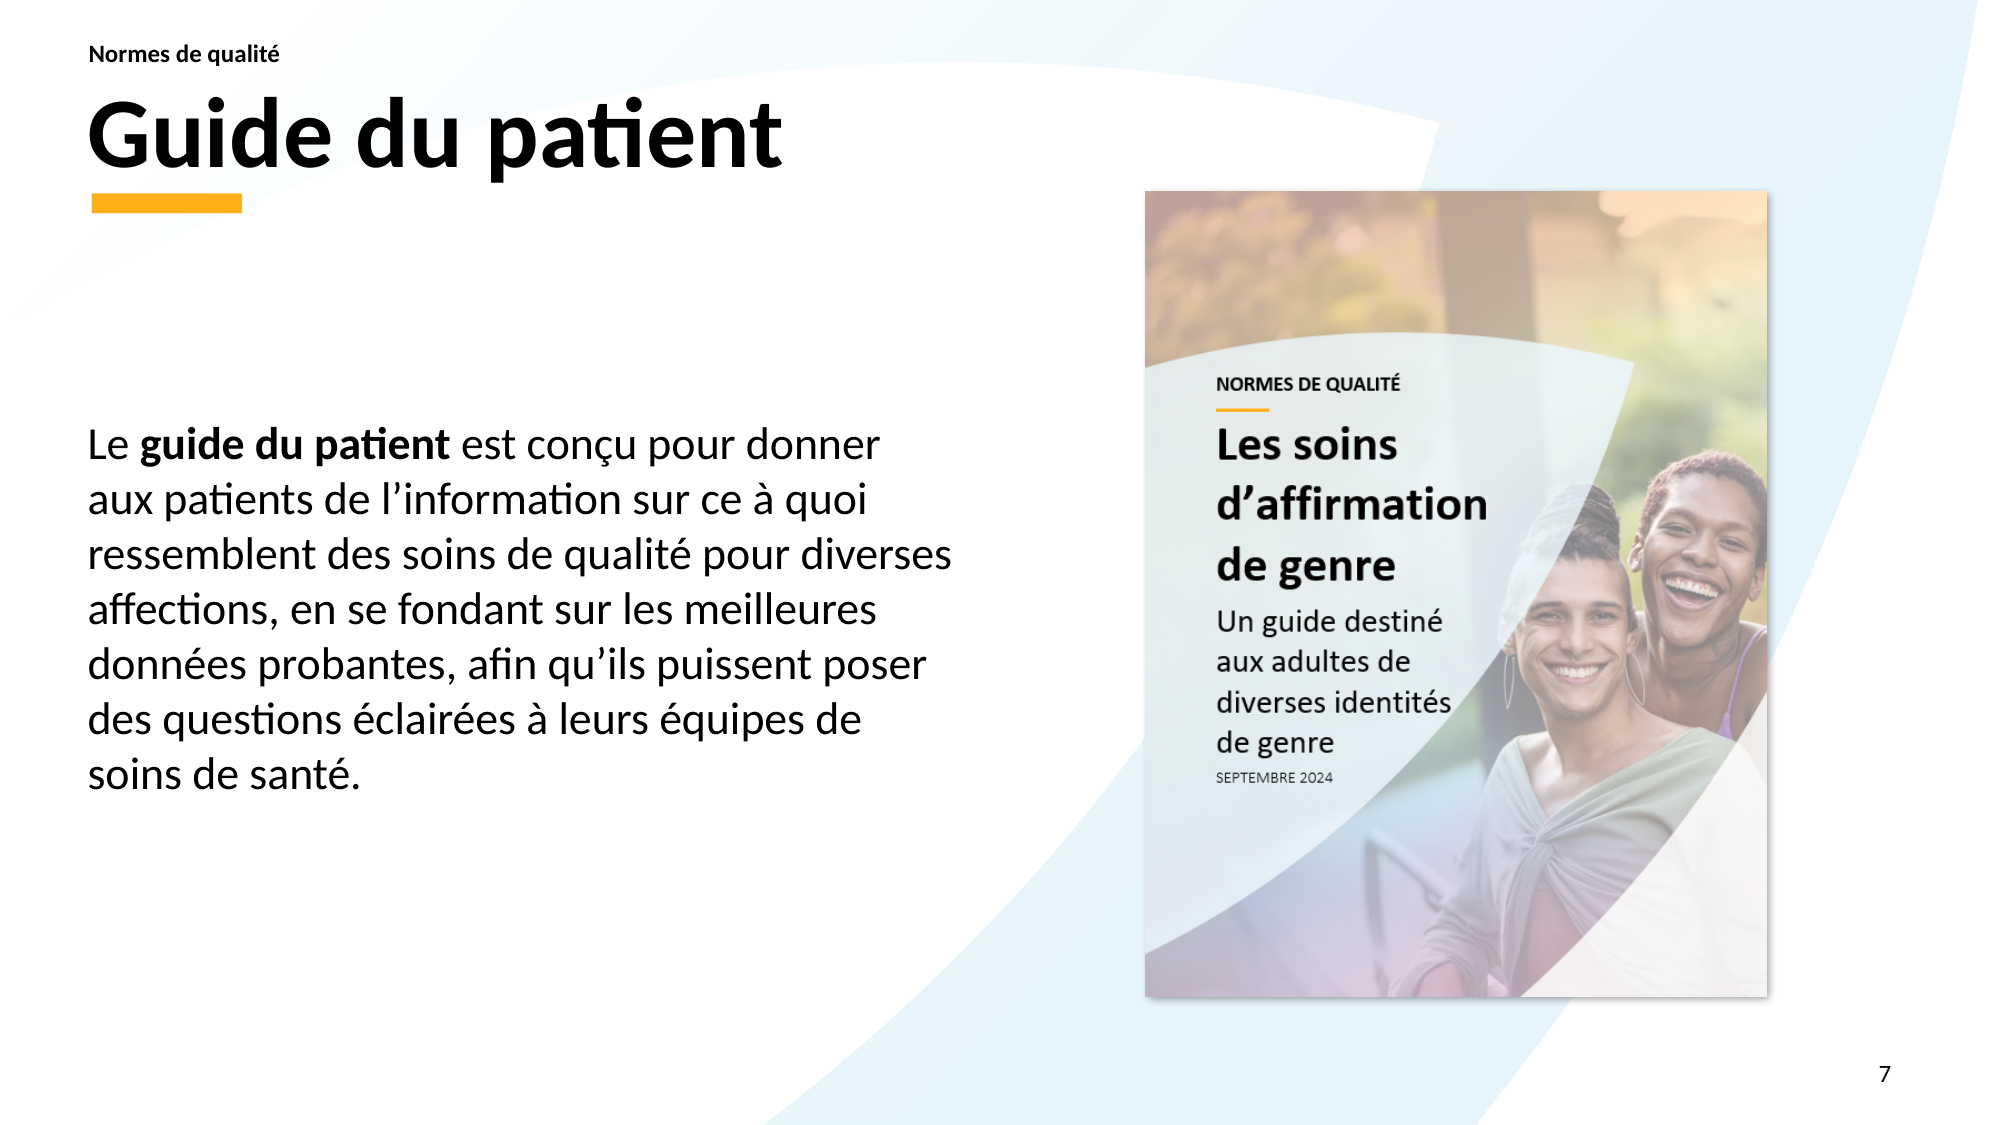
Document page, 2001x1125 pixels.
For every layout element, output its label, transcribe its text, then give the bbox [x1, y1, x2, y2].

list Normes de qualité [88, 38, 1908, 69]
title Guide du patient [87, 77, 1907, 192]
list Le guide du patient est conçu pour donner aux patients de l’information sur ce à quoi ressemblent des soins de qualité pour diverses affections, en se fondant sur les meilleures données probantes, afin qu’ils puissent poser des questions éclairées à leurs équipes de soins de santé. [87, 413, 963, 832]
picture [0, 0, 2001, 1125]
slide_number 7 [1456, 1042, 1907, 1103]
